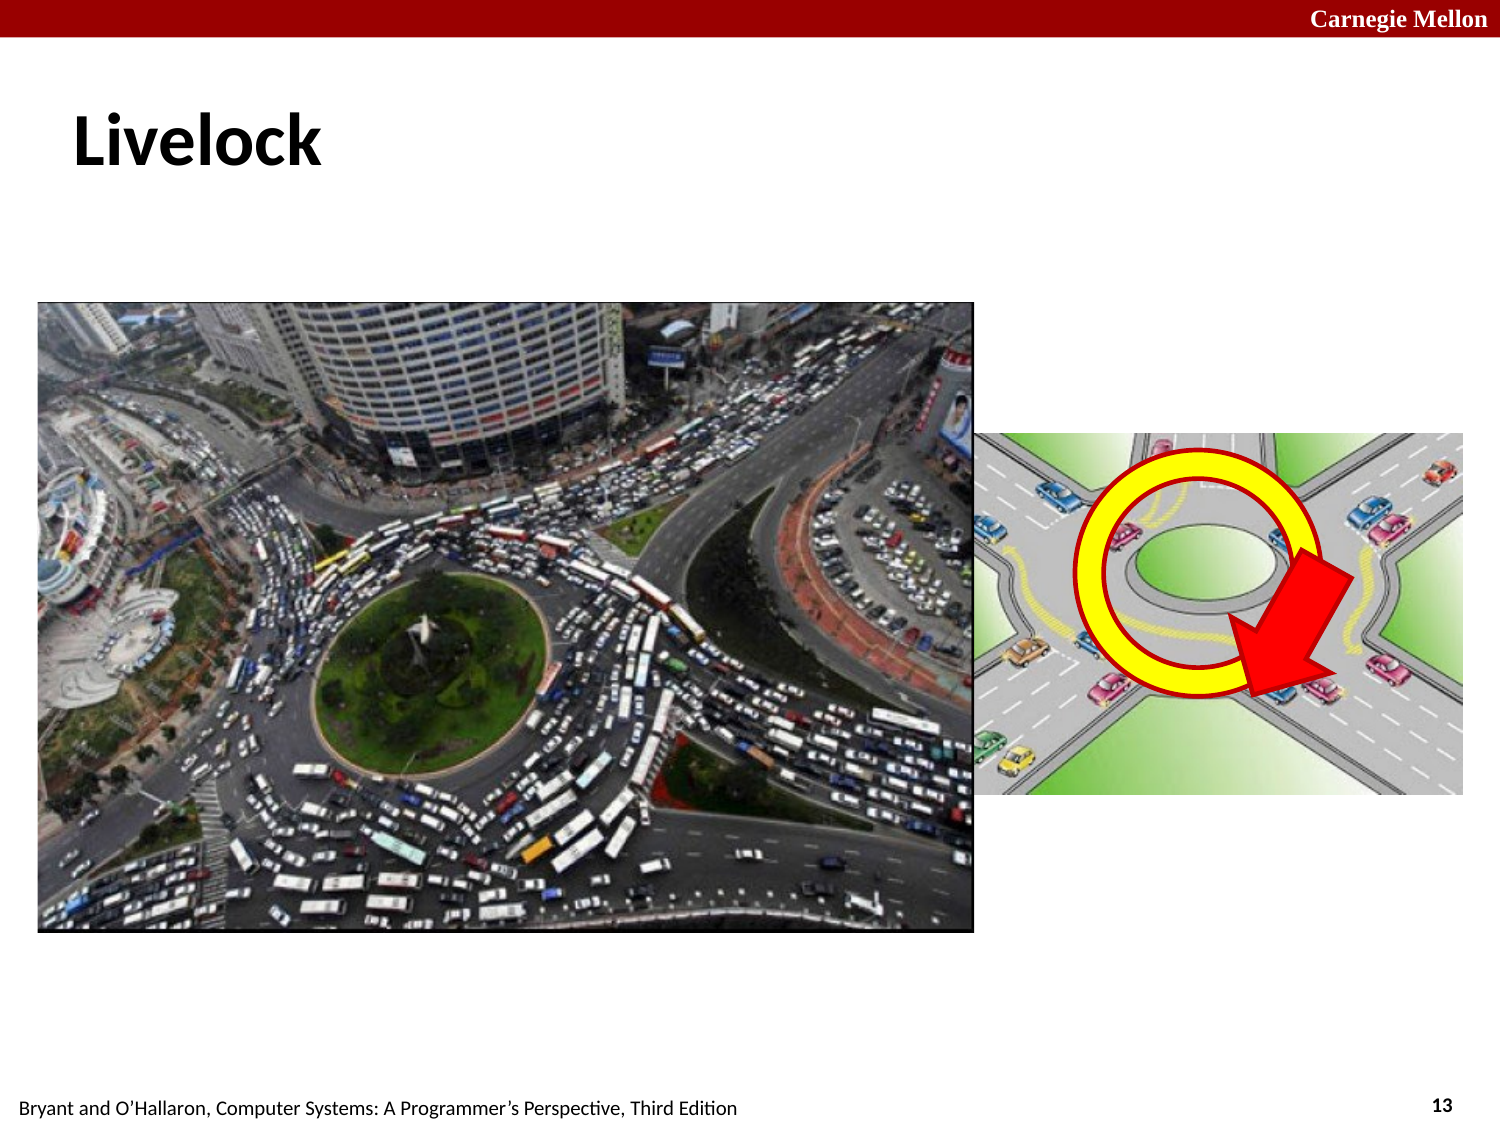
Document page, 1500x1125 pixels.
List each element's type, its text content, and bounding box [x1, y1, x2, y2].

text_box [1074, 449, 1348, 705]
title Livelock [58, 72, 1305, 199]
picture [37, 302, 1463, 934]
